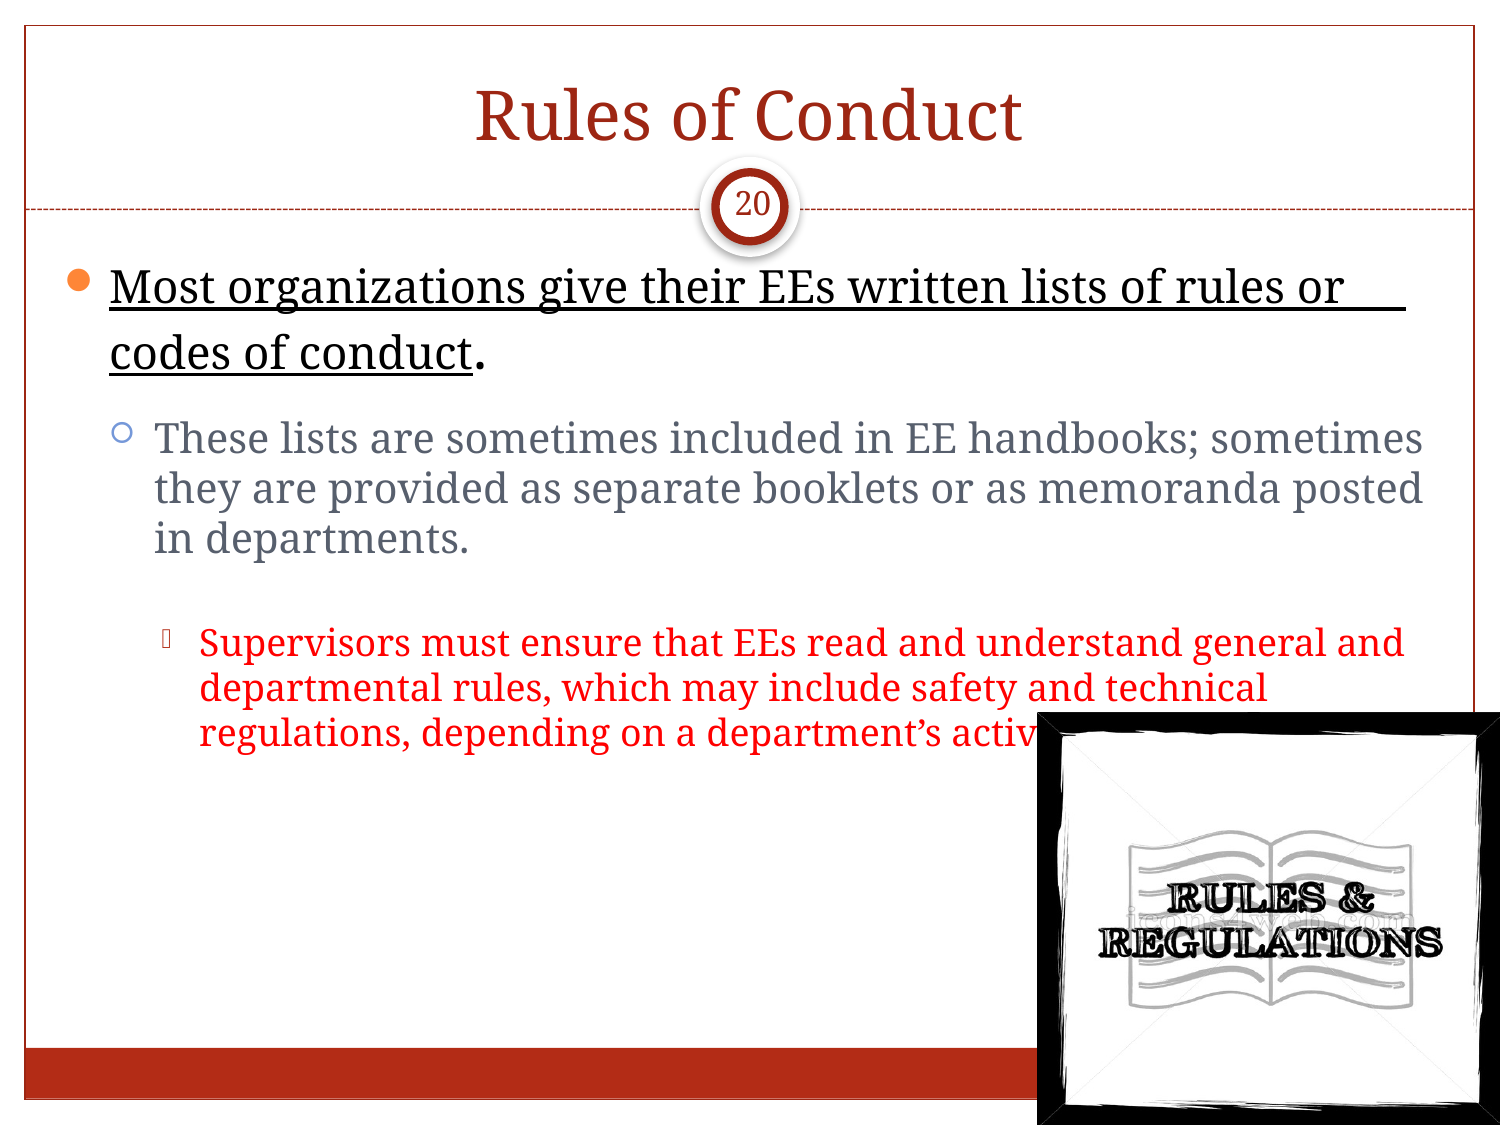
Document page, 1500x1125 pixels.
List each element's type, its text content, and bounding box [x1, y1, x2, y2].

title Rules of Conduct [49, 37, 1450, 162]
slide_number 20 [715, 168, 791, 241]
picture [1037, 712, 1500, 1125]
list Most organizations give their EEs written lists of rules or codes of conduct. These lists are sometimes included in EE handbooks; sometimes they are provided as separate booklets or as memoranda posted in departments. Supervisors must ensure that EEs read and understand general and departmental rules, which may include safety and technical regulations, depending on a department’s activity. [49, 250, 1445, 1001]
